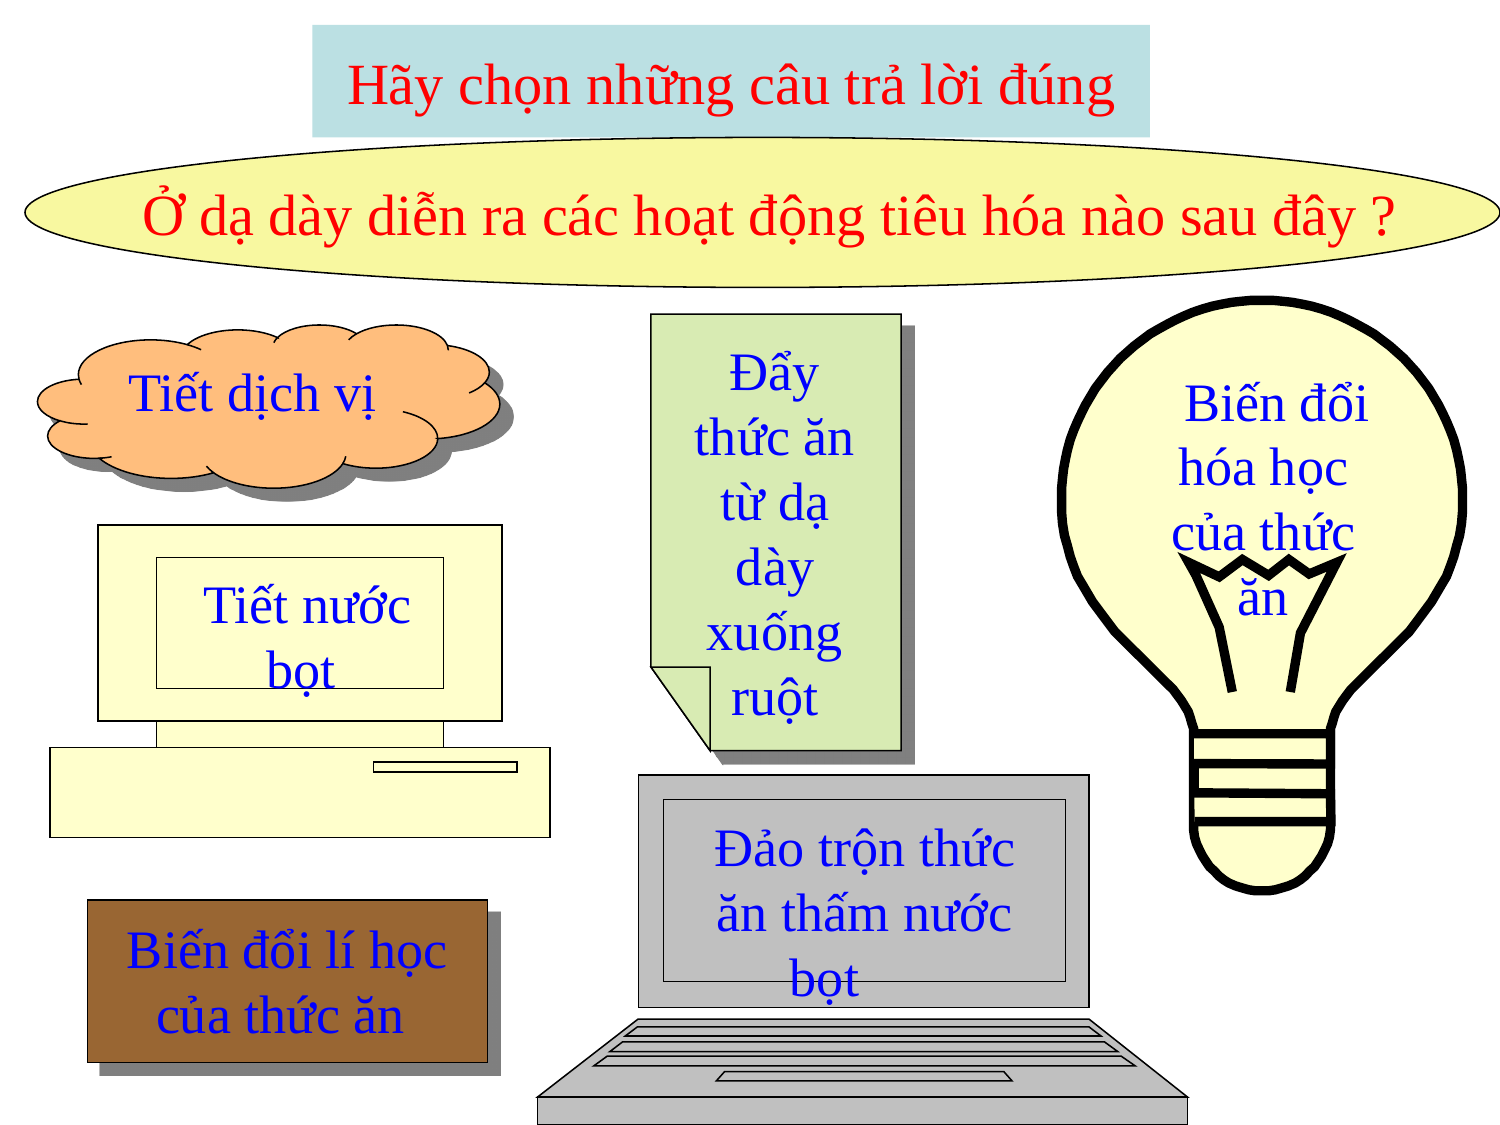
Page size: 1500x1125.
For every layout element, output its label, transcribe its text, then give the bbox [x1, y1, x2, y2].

text_box Đẩy thức ăn từ dạ dày xuống ruột [650, 314, 902, 751]
text_box Hãy chọn những câu trả lời đúng [312, 24, 1150, 138]
text_box Ở dạ dày diễn ra các hoạt động tiêu hóa nào sau đây ? [24, 137, 1500, 288]
text_box Biến đổi hóa học của thức ăn [1061, 300, 1463, 891]
text_box Tiết dịch vị [37, 324, 500, 489]
text_box Tiết nước bọt [50, 524, 551, 838]
text_box Đảo trộn thức ăn thấm nước bọt [638, 774, 1090, 1008]
text_box Đảo trộn thức ăn thấm nước bọt [537, 1019, 1188, 1125]
text_box Biến đổi lí học của thức ăn [87, 899, 488, 1063]
